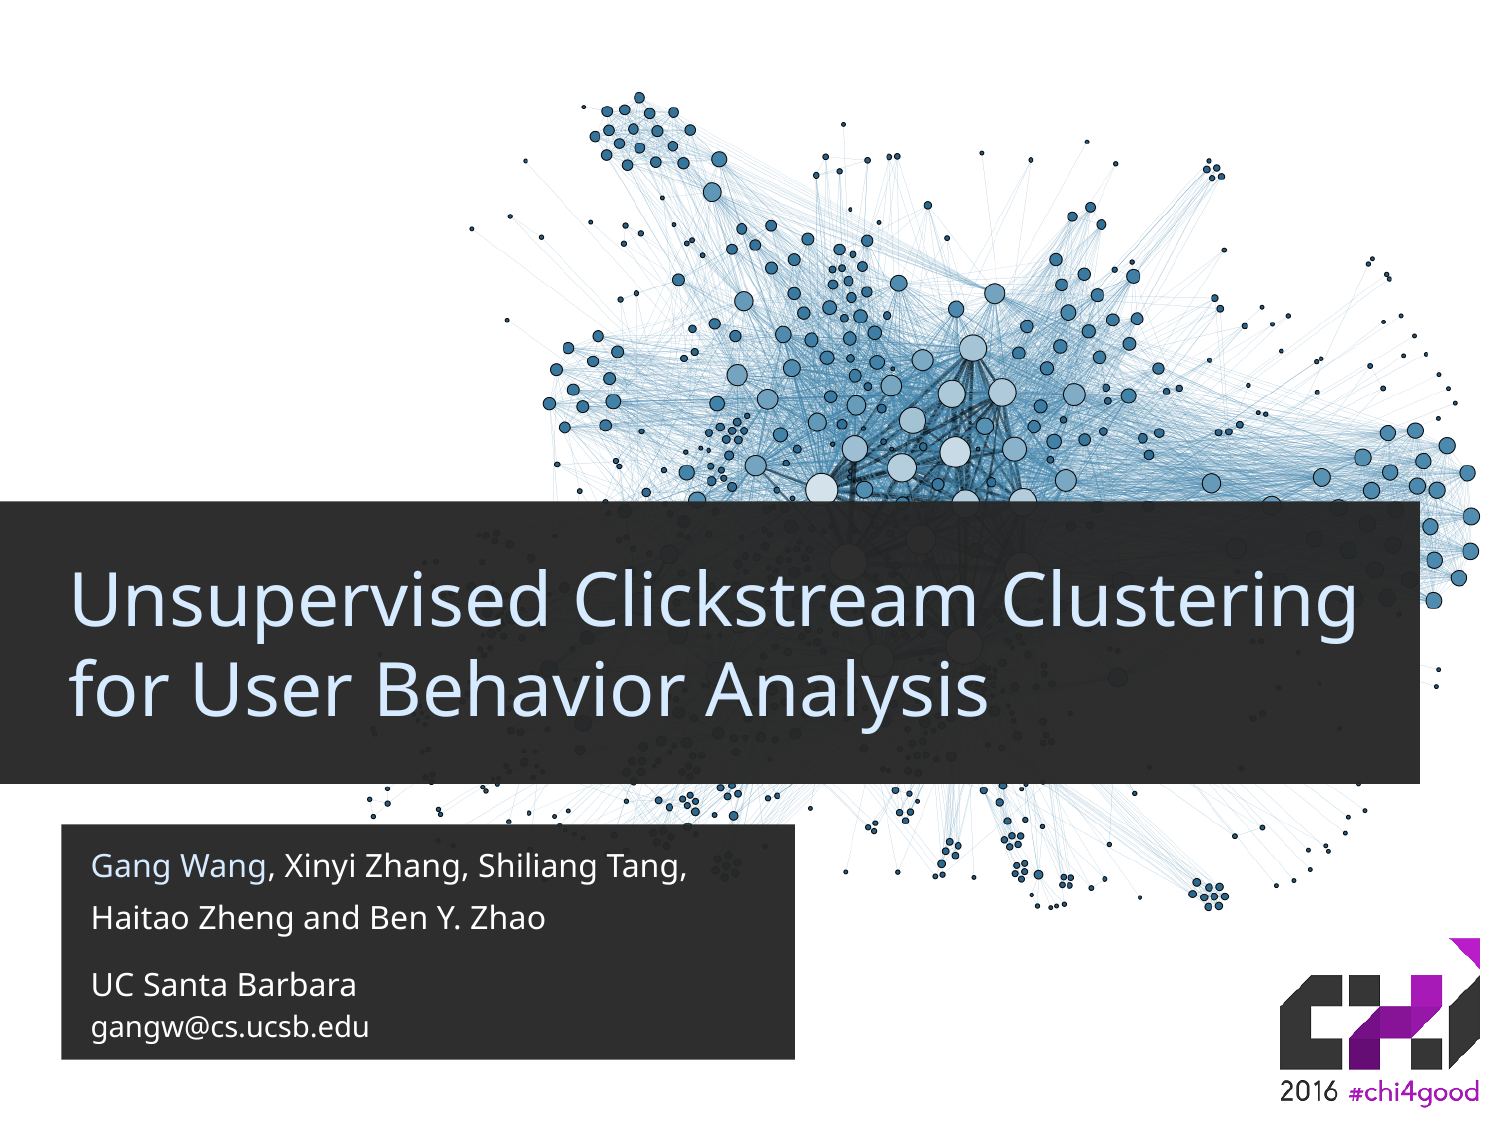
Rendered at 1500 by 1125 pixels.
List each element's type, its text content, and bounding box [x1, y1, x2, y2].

subtitle [61, 824, 795, 1060]
text_box Gang Wang, Xinyi Zhang, Shiliang Tang, Haitao Zheng and Ben Y. Zhao UC Santa Barbara gangw@cs.ucsb.edu [75, 829, 1265, 1052]
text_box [0, 501, 1421, 785]
picture [347, 71, 1500, 1112]
